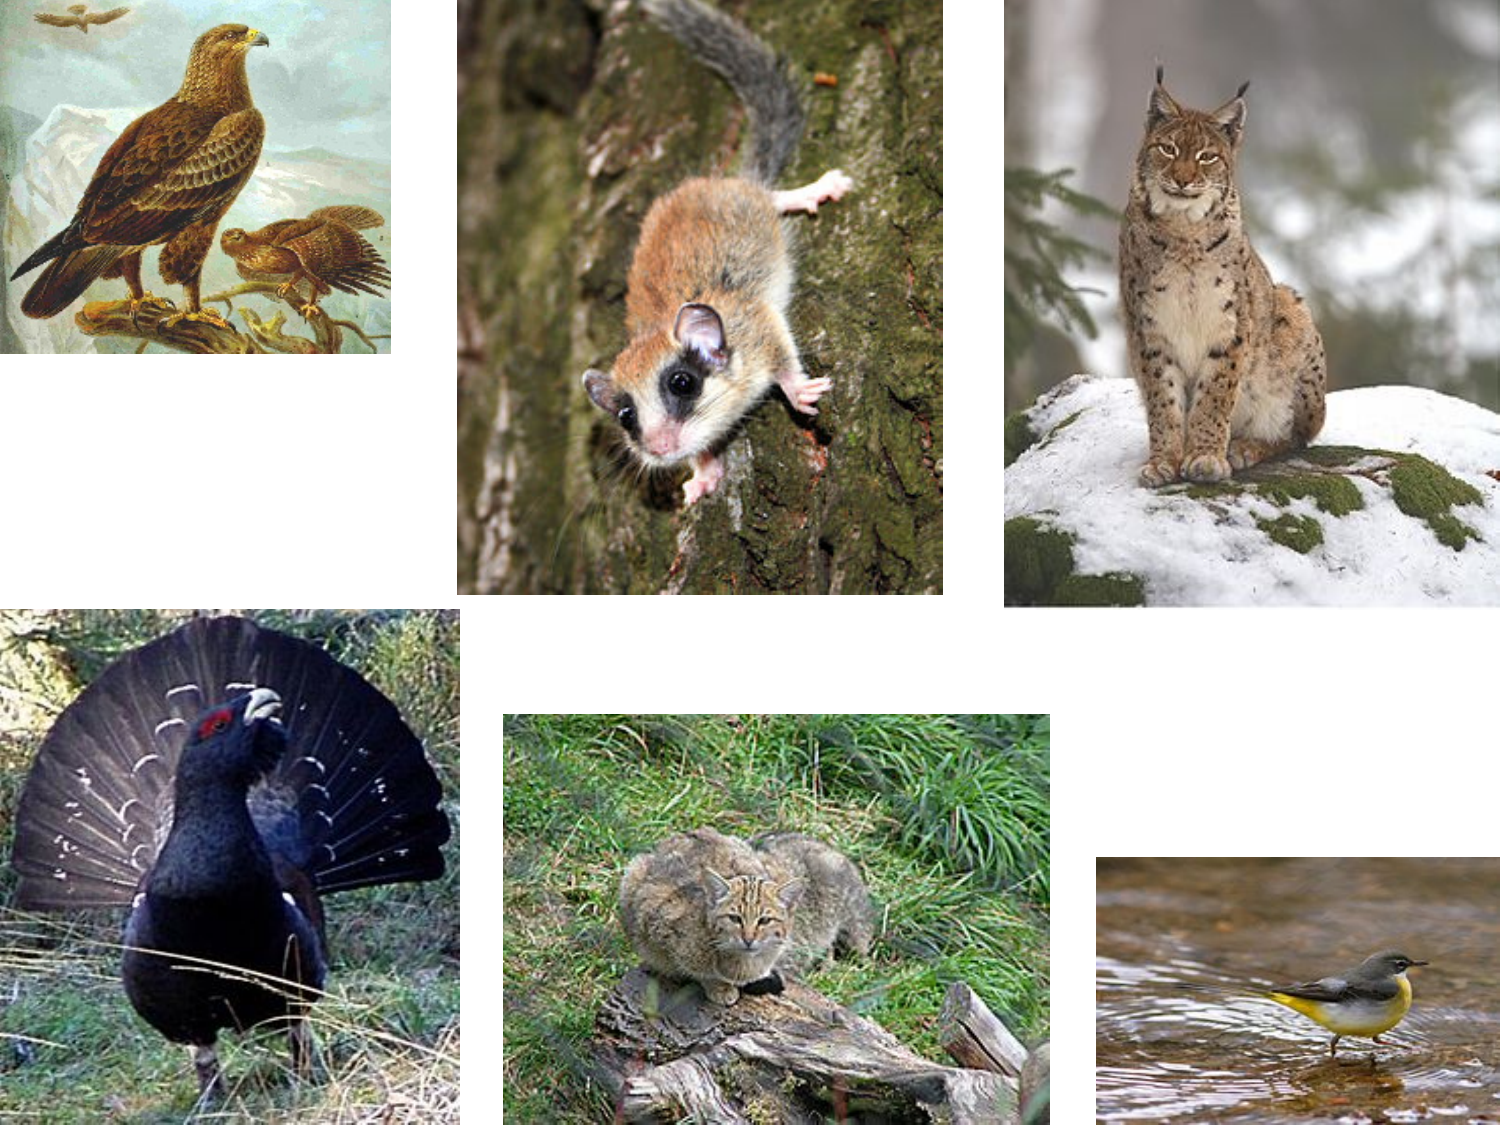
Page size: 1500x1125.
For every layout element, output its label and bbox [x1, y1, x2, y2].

picture [1096, 857, 1500, 1125]
picture [456, 0, 943, 595]
picture [503, 714, 1050, 1125]
picture [0, 0, 391, 354]
picture [1003, 0, 1500, 610]
picture [0, 609, 460, 1125]
